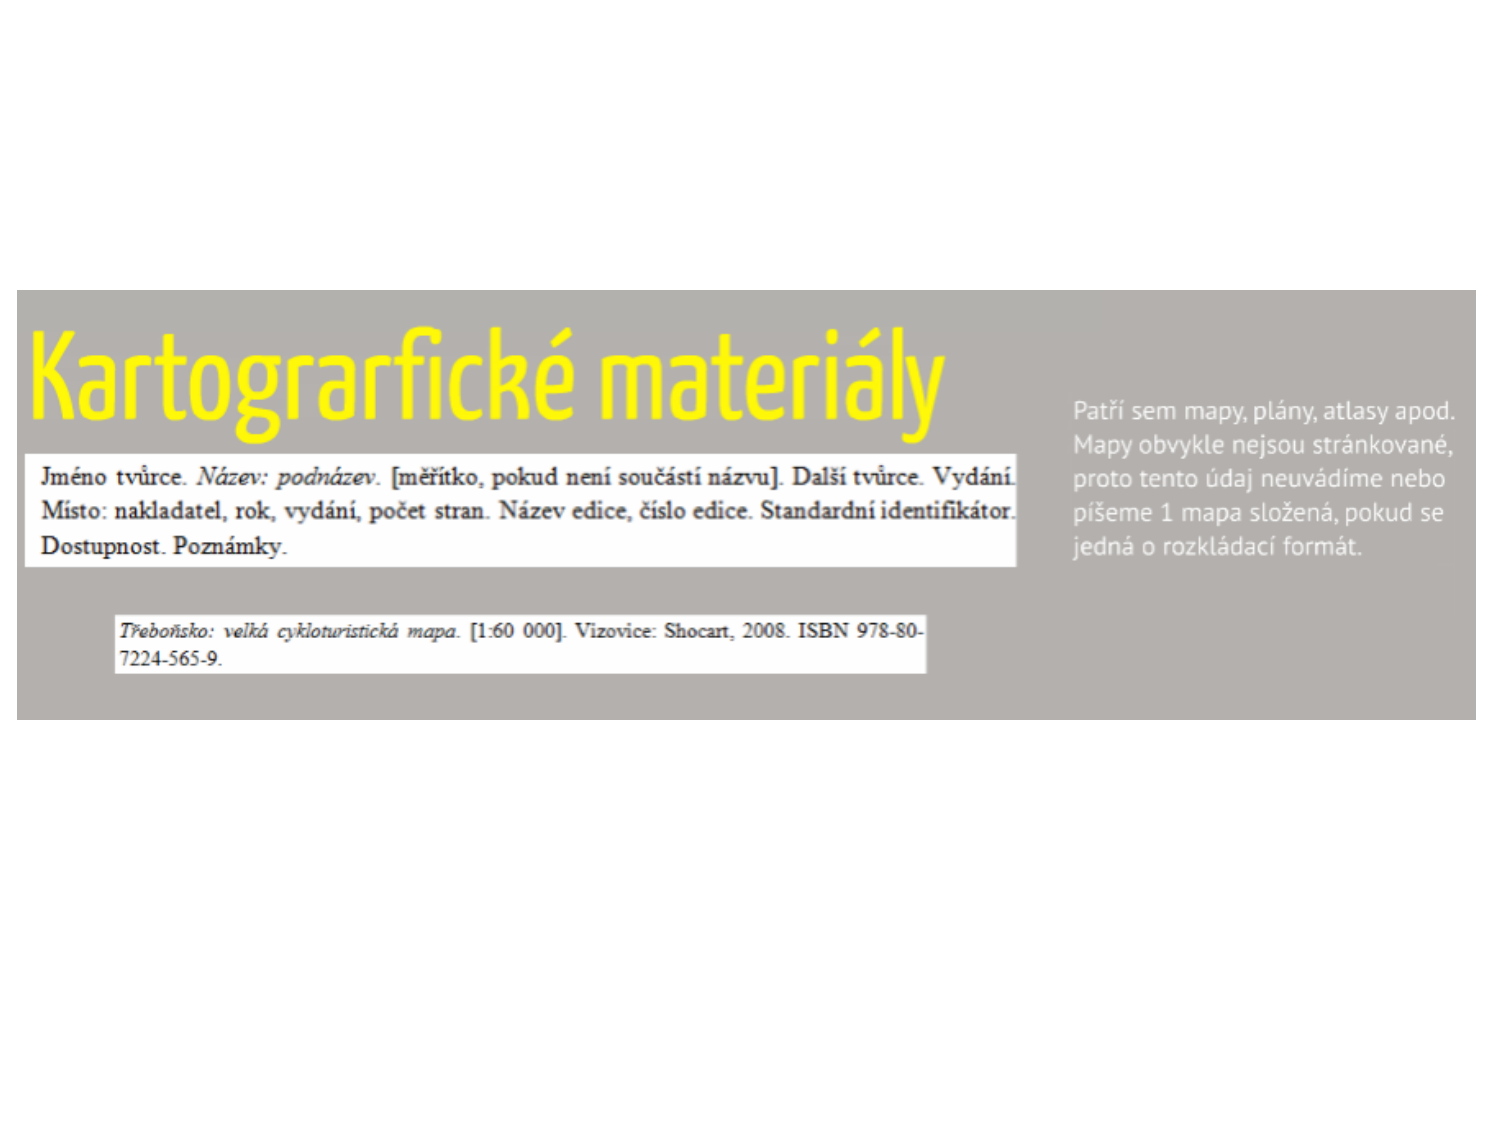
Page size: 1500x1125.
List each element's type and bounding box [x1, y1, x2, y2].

picture [17, 290, 1476, 721]
